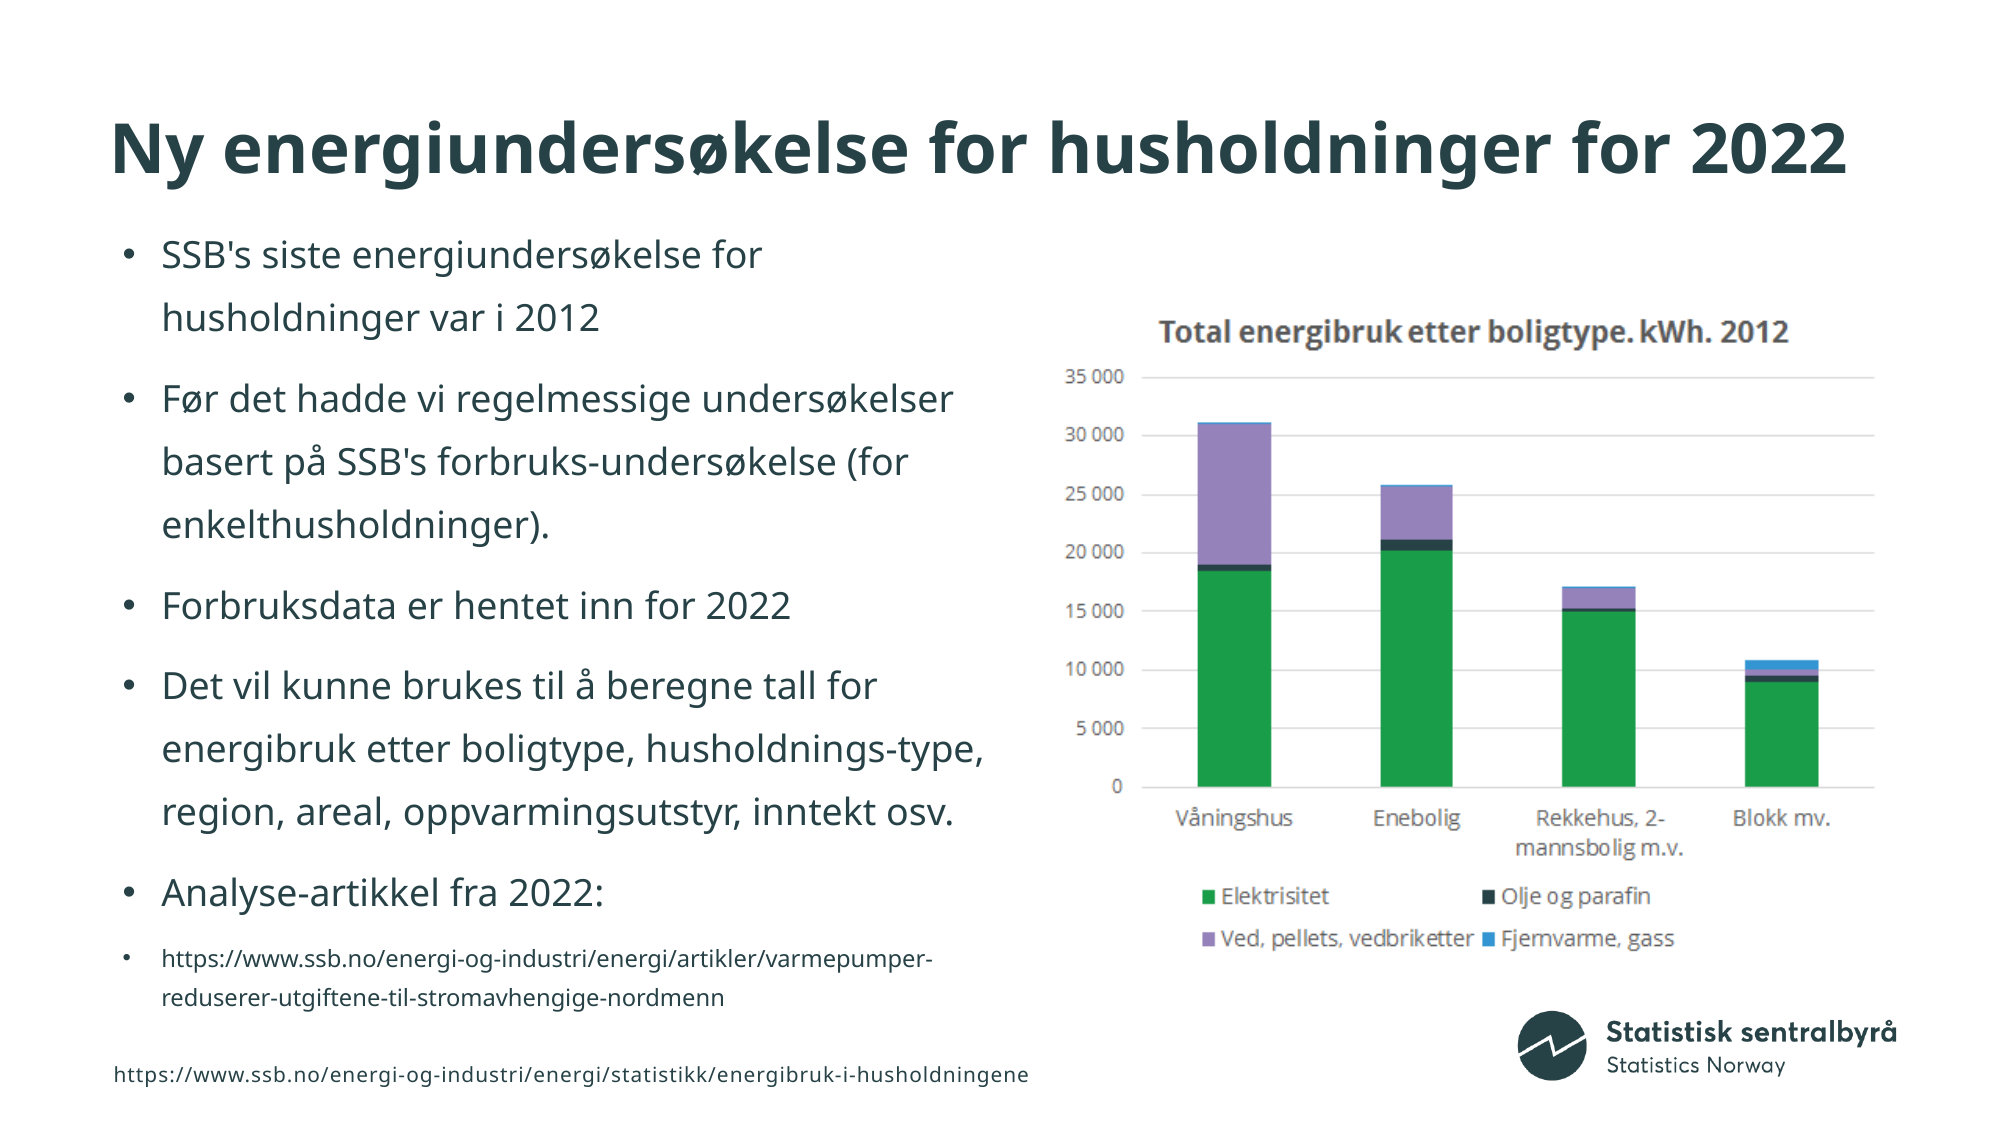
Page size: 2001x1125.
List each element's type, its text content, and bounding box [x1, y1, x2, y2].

title Ny energiundersøkelse for husholdninger for 2022 [94, 90, 1897, 220]
picture [1503, 995, 2000, 1125]
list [1051, 296, 1897, 970]
list https://www.ssb.no/energi-og-industri/energi/statistikk/energibruk-i-husholdningene [98, 1041, 1285, 1125]
list SSB's siste energiundersøkelse for husholdninger var i 2012 Før det hadde vi regelmessige undersøkelser basert på SSB's forbruks-undersøkelse (for enkelthusholdninger). Forbruksdata er hentet inn for 2022 Det vil kunne brukes til å beregne tall for energibruk etter boligtype, husholdnings-type, region, areal, oppvarmingsutstyr, inntekt osv. Analyse-artikkel fra 2022: https://www.ssb.no/energi-og-industri/energi/artikler/varmepumper-reduserer-utgiftene-til-stromavhengige-nordmenn [107, 205, 1005, 1035]
